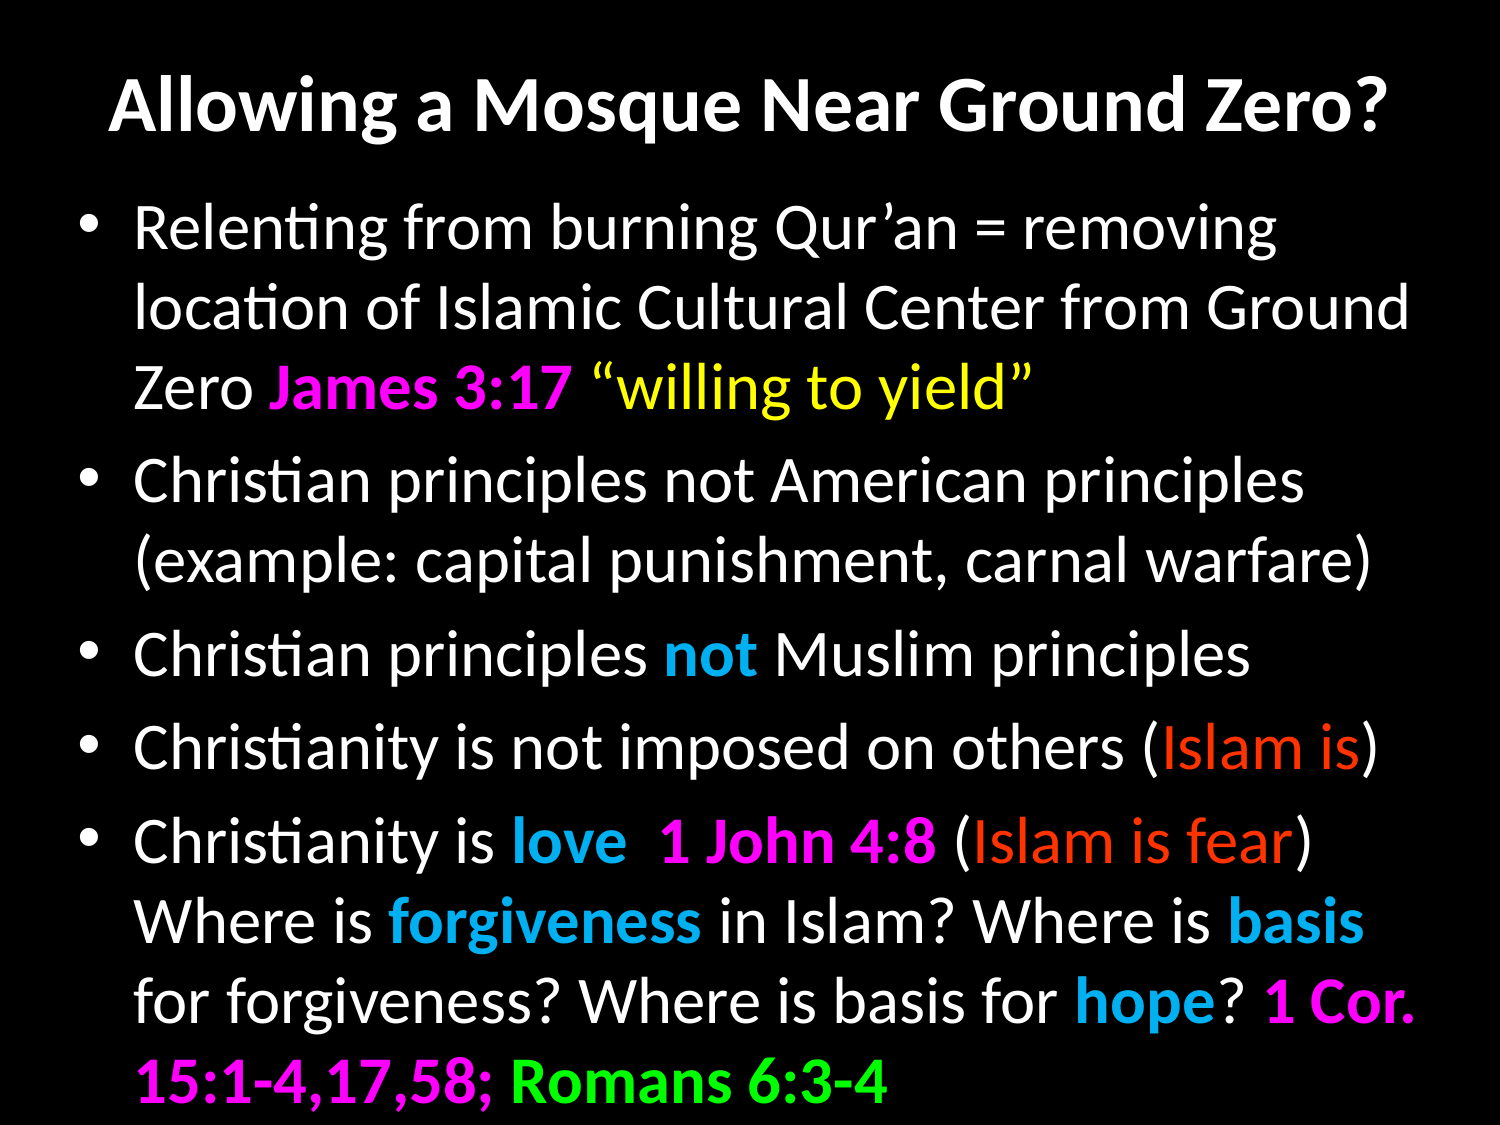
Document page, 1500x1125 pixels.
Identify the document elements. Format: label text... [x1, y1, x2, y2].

list Relenting from burning Qur’an = removing location of Islamic Cultural Center from Ground Zero James 3:17 “willing to yield” Christian principles not American principles (example: capital punishment, carnal warfare) Christian principles not Muslim principles Christianity is not imposed on others (Islam is) Christianity is love 1 John 4:8 (Islam is fear) Where is forgiveness in Islam? Where is basis for forgiveness? Where is basis for hope? 1 Cor. 15:1-4,17,58; Romans 6:3-4 [62, 174, 1450, 1125]
title Allowing a Mosque Near Ground Zero? [75, 0, 1425, 174]
